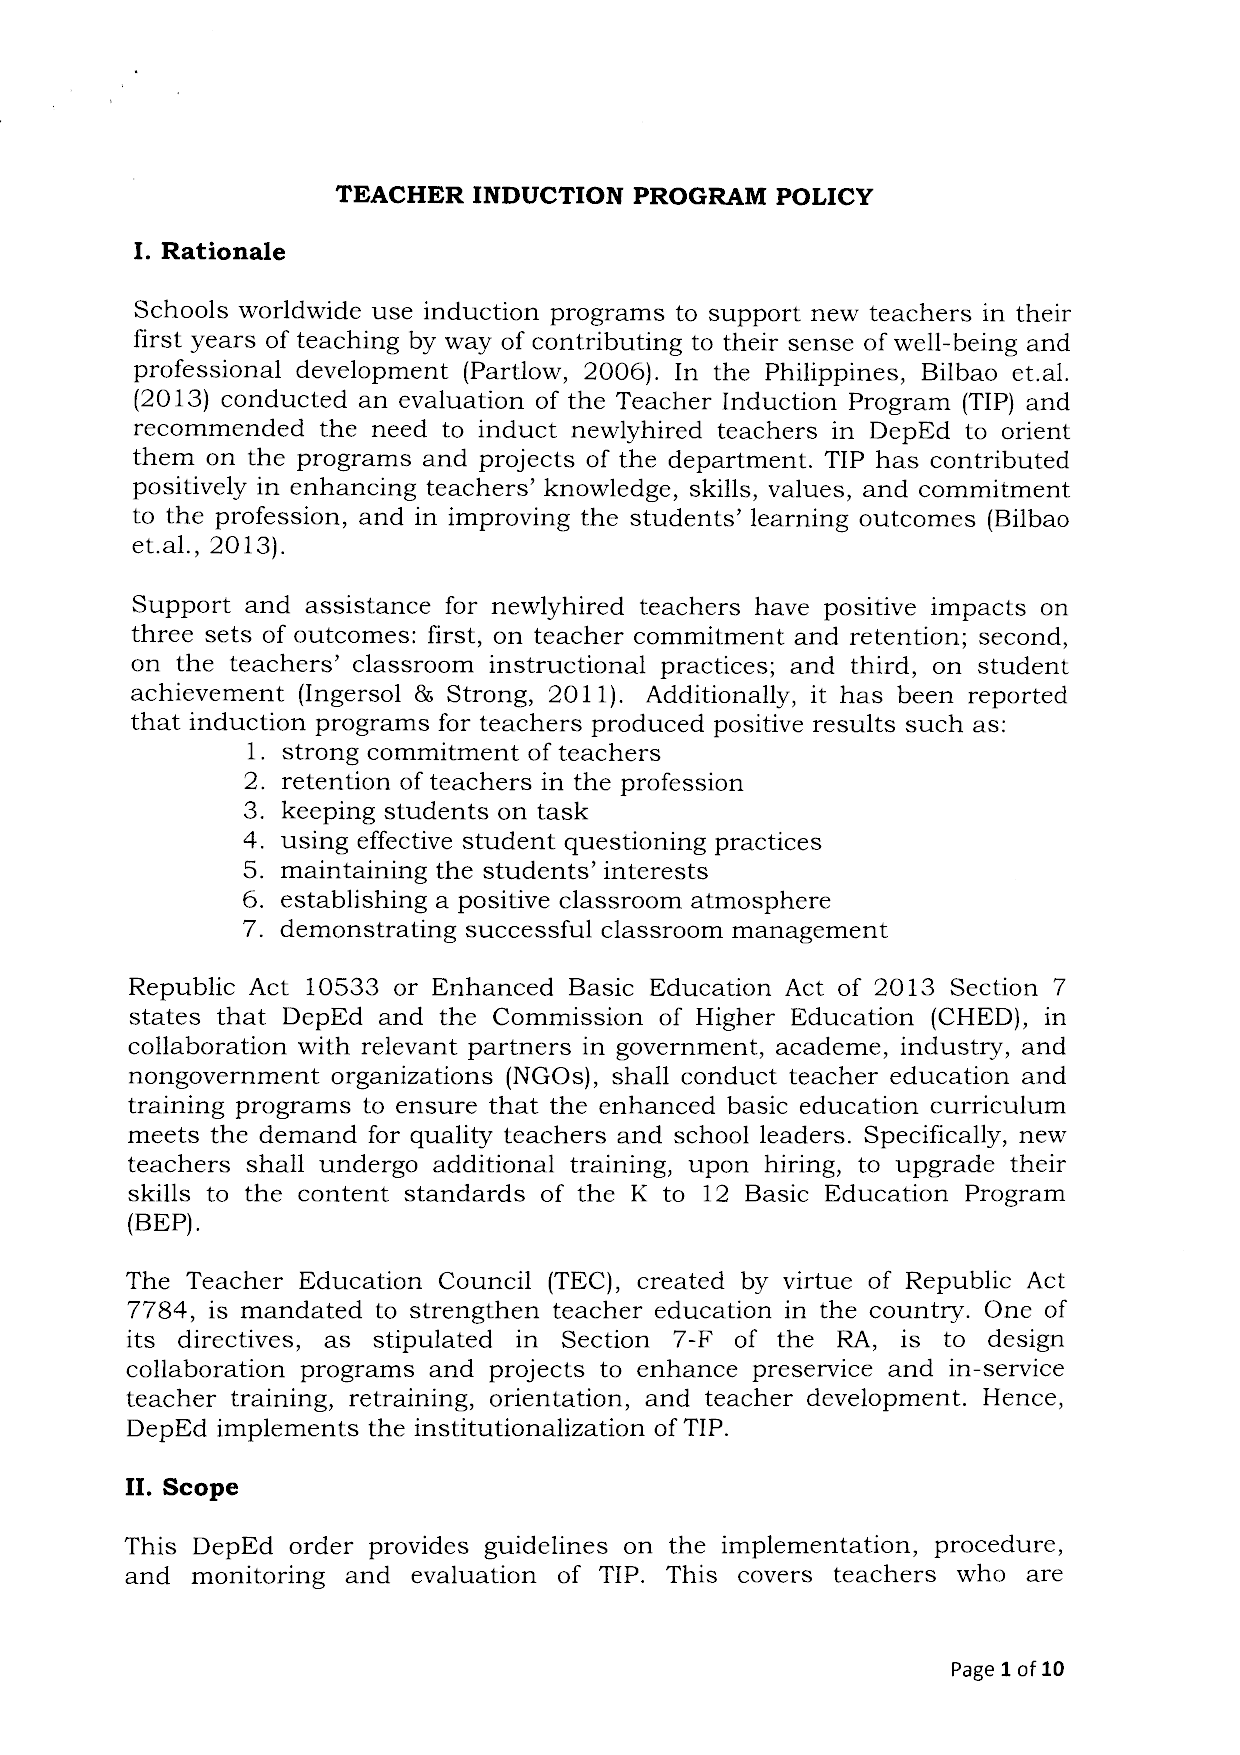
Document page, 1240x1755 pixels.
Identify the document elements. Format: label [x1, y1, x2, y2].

text_box [0, 0, 1240, 1753]
